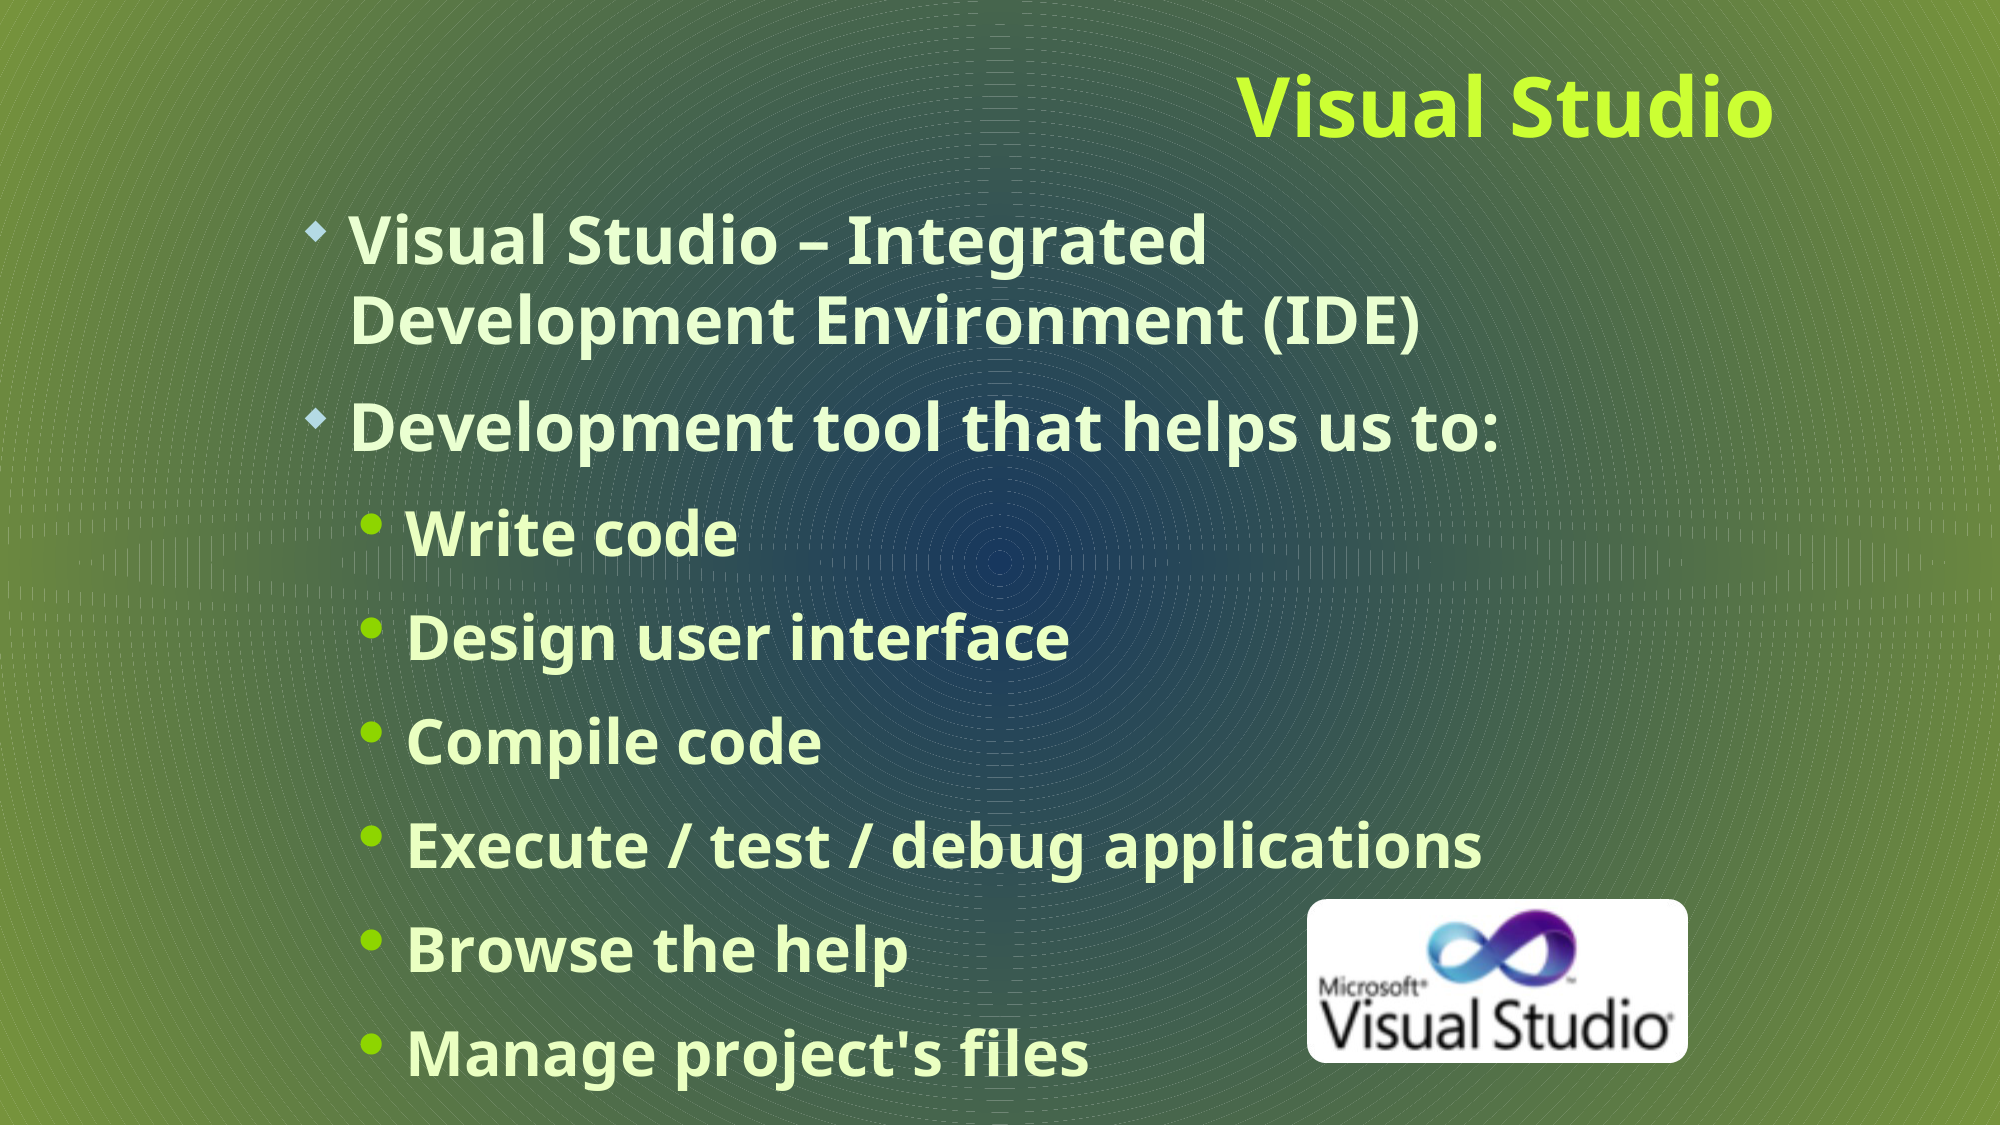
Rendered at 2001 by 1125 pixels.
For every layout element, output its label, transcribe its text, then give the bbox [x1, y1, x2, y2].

text_box Visual Studio – Integrated Development Environment (IDE) Development tool that helps us to: Write code Design user interface Compile code Execute / test / debug applications Browse the help Manage project's files [300, 196, 1502, 1089]
text_box [1307, 899, 1688, 1063]
title Visual Studio [299, 11, 2000, 242]
